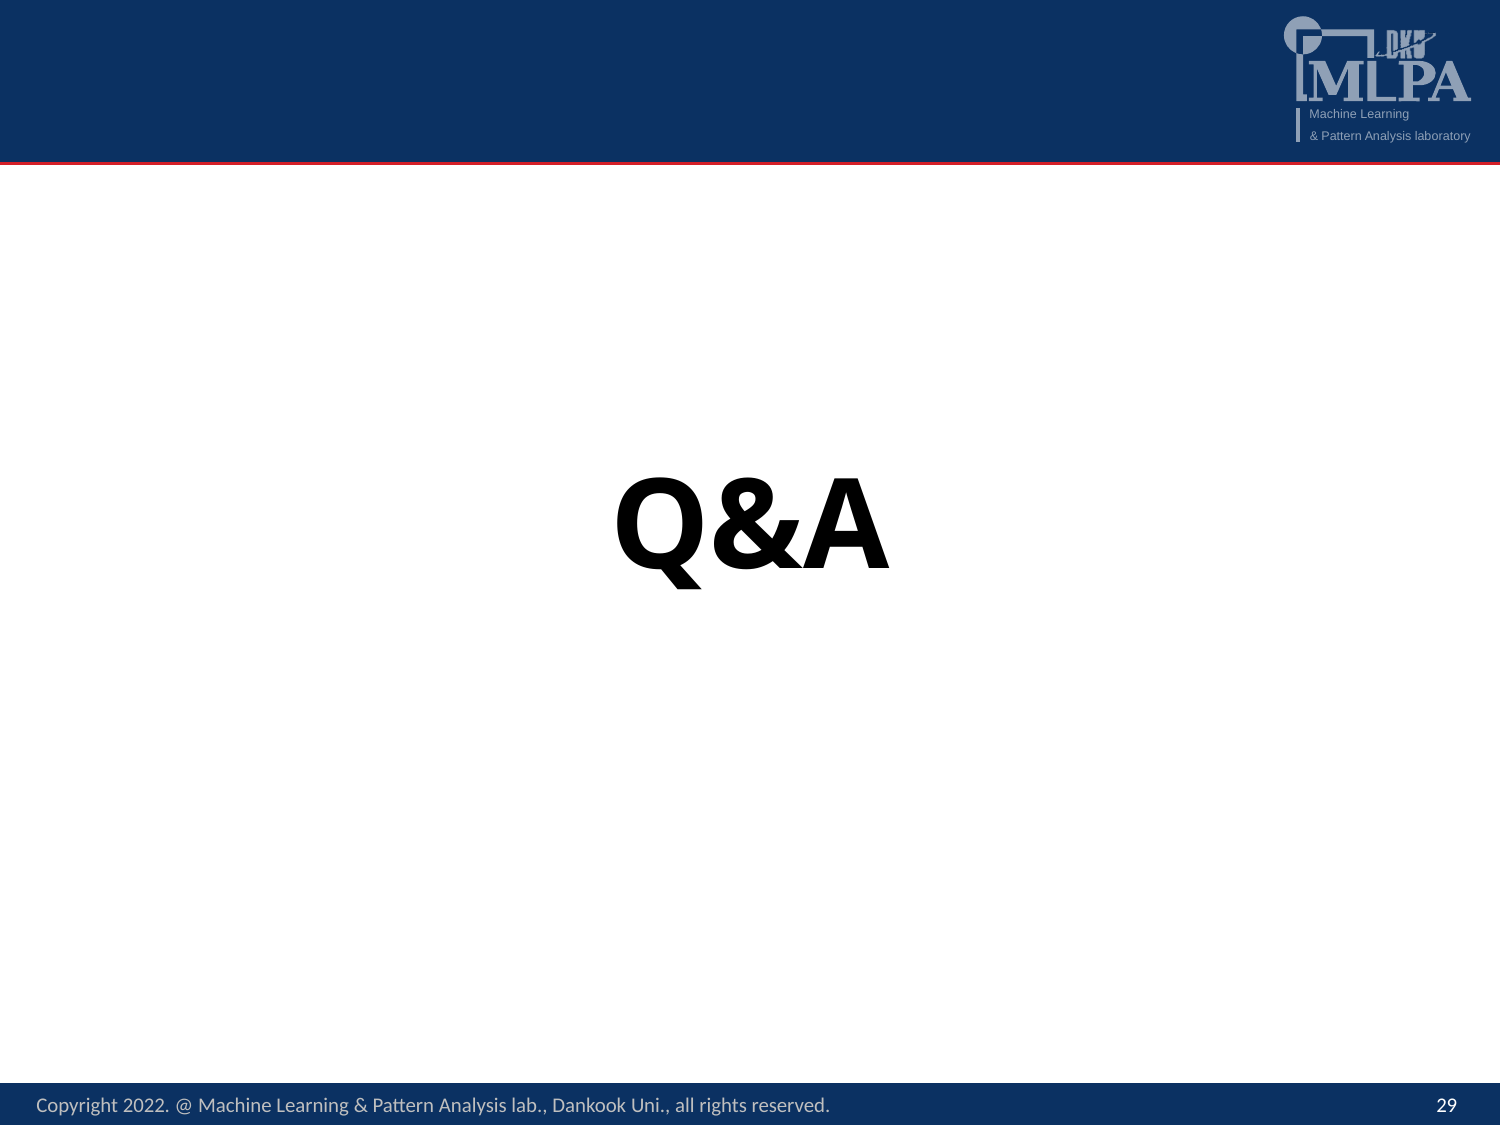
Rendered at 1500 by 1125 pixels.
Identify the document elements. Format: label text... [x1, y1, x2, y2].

slide_number 29 [1368, 1084, 1473, 1125]
footer Copyright 2022. @ Machine Learning & Pattern Analysis lab., Dankook Uni., all rights reserved. [21, 1073, 850, 1125]
list Q&A [75, 436, 1425, 726]
